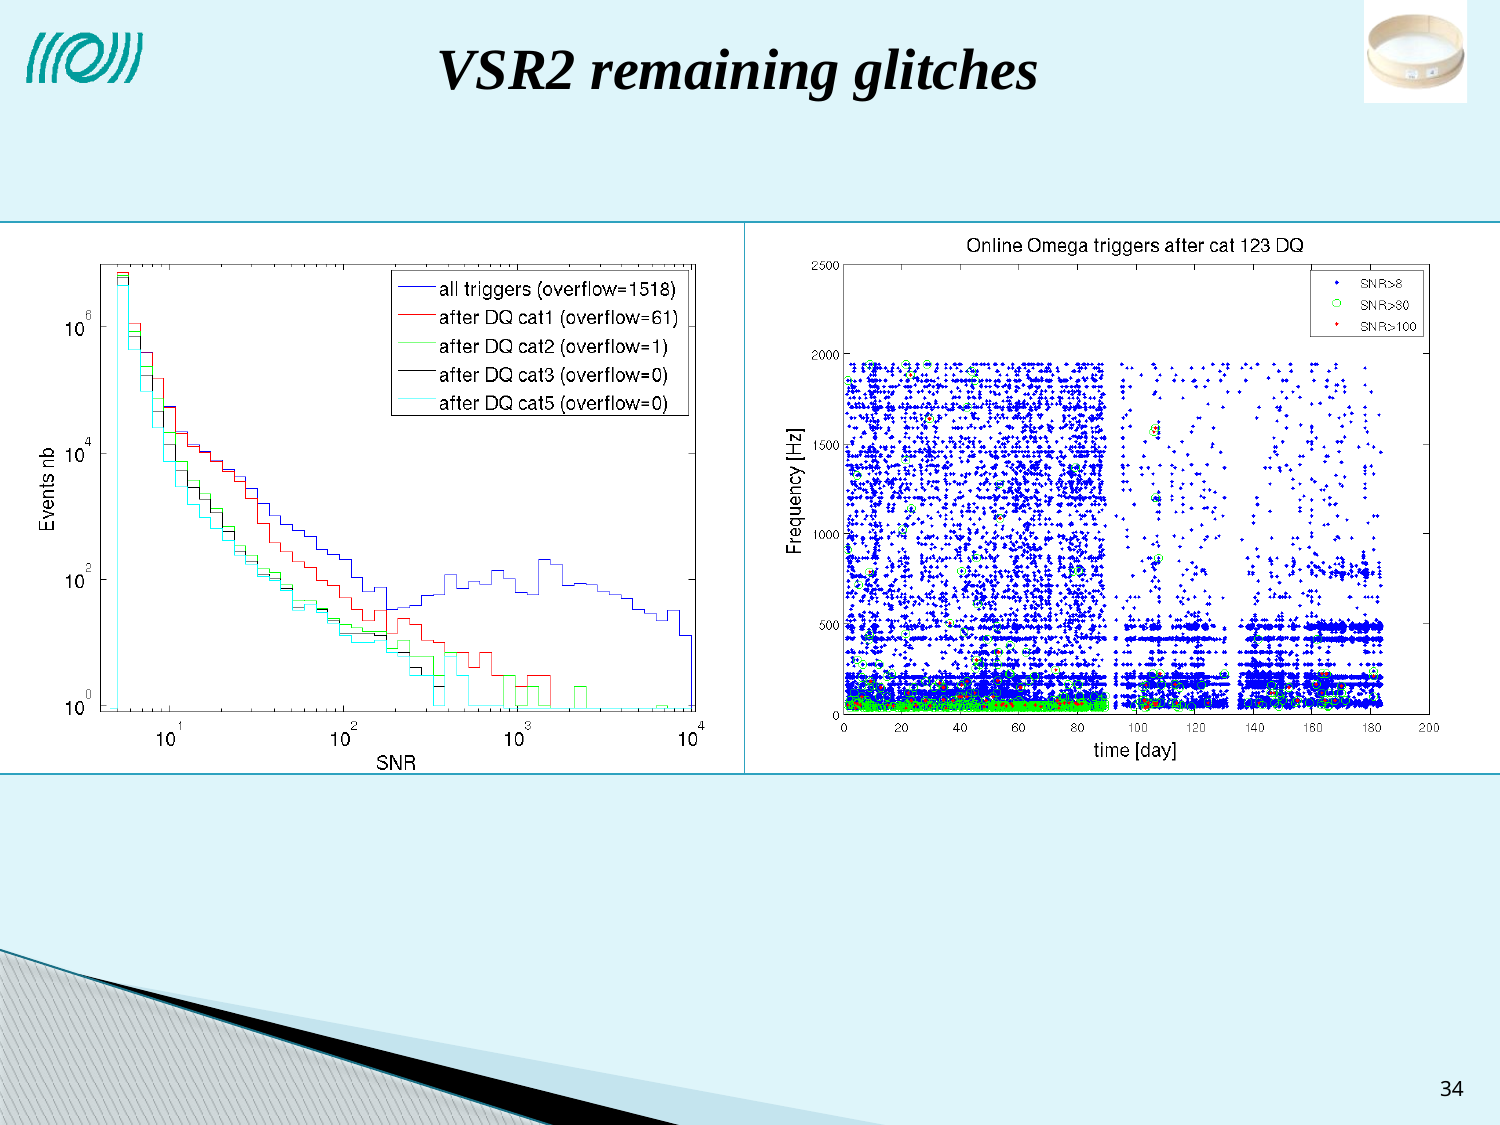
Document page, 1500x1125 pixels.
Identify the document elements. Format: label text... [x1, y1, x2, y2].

picture [0, 222, 1500, 774]
picture [24, 31, 148, 85]
text_box Hanford [1364, 0, 1468, 103]
slide_number 34 [1418, 1051, 1479, 1112]
text_box VSR2 remaining glitches [304, 23, 1172, 109]
